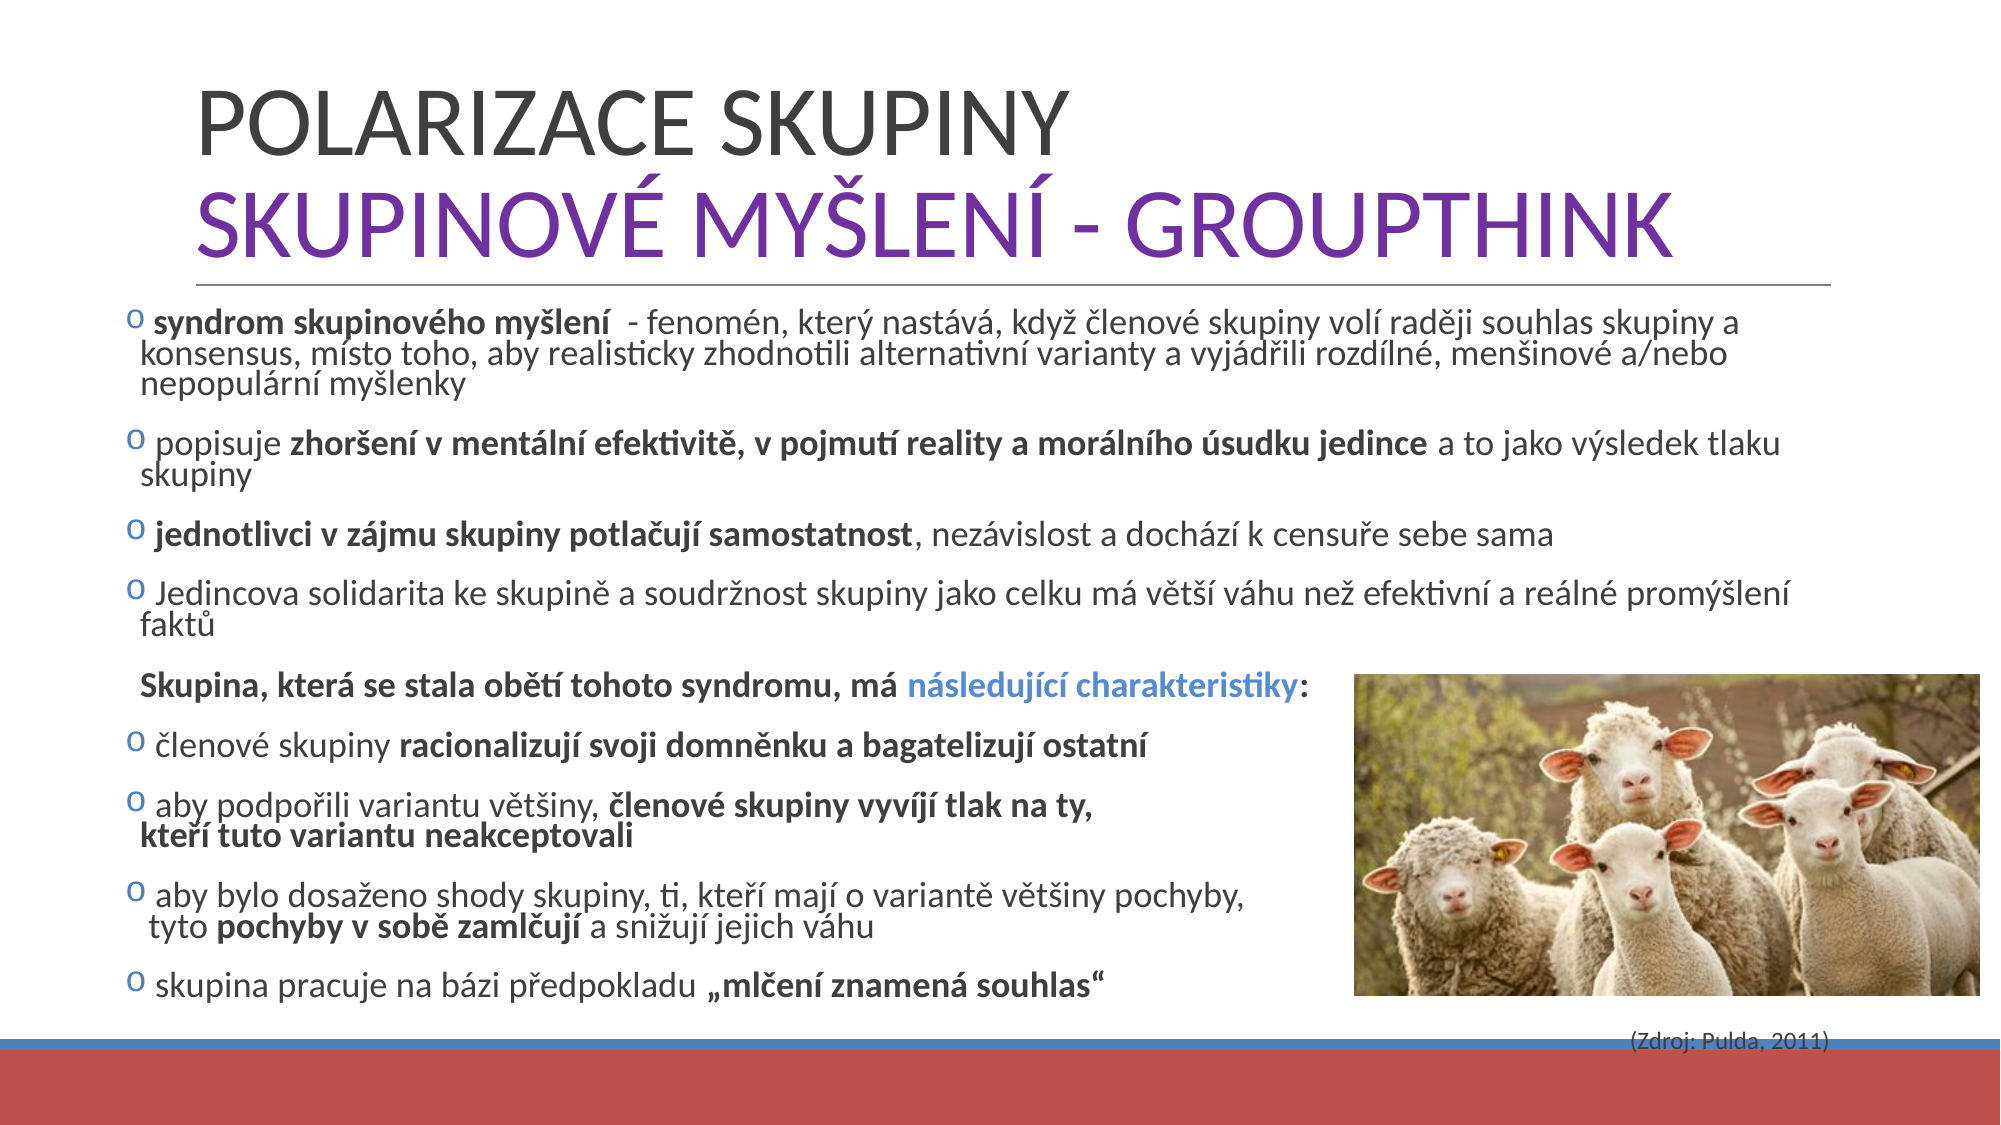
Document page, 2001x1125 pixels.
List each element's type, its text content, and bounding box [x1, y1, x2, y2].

picture [1353, 674, 1980, 996]
list syndrom skupinového myšlení - fenomén, který nastává, když členové skupiny volí raději souhlas skupiny a konsensus, místo toho, aby realisticky zhodnotili alternativní varianty a vyjádřili rozdílné, menšinové a/nebo nepopulární myšlenky popisuje zhoršení v mentální efektivitě, v pojmutí reality a morálního úsudku jedince a to jako výsledek tlaku skupiny jednotlivci v zájmu skupiny potlačují samostatnost, nezávislost a dochází k censuře sebe sama Jedincova solidarita ke skupině a soudržnost skupiny jako celku má větší váhu než efektivní a reálné promýšlení faktů Skupina, která se stala obětí tohoto syndromu, má následující charakteristiky: členové skupiny racionalizují svoji domněnku a bagatelizují ostatní aby podpořili variantu většiny, členové skupiny vyvíjí tlak na ty, kteří tuto variantu neakceptovali aby bylo dosaženo shody skupiny, ti, kteří mají o variantě většiny pochyby, tyto pochyby v sobě zamlčují a snižují jejich váhu skupina pracuje na bázi předpokladu „mlčení znamená souhlas“ (Zdroj: Pulda, 2011) [125, 302, 1830, 1107]
title POLARIZACE SKUPINY SKUPINOVÉ MYŠLENÍ - GROUPTHINK [180, 47, 1830, 285]
